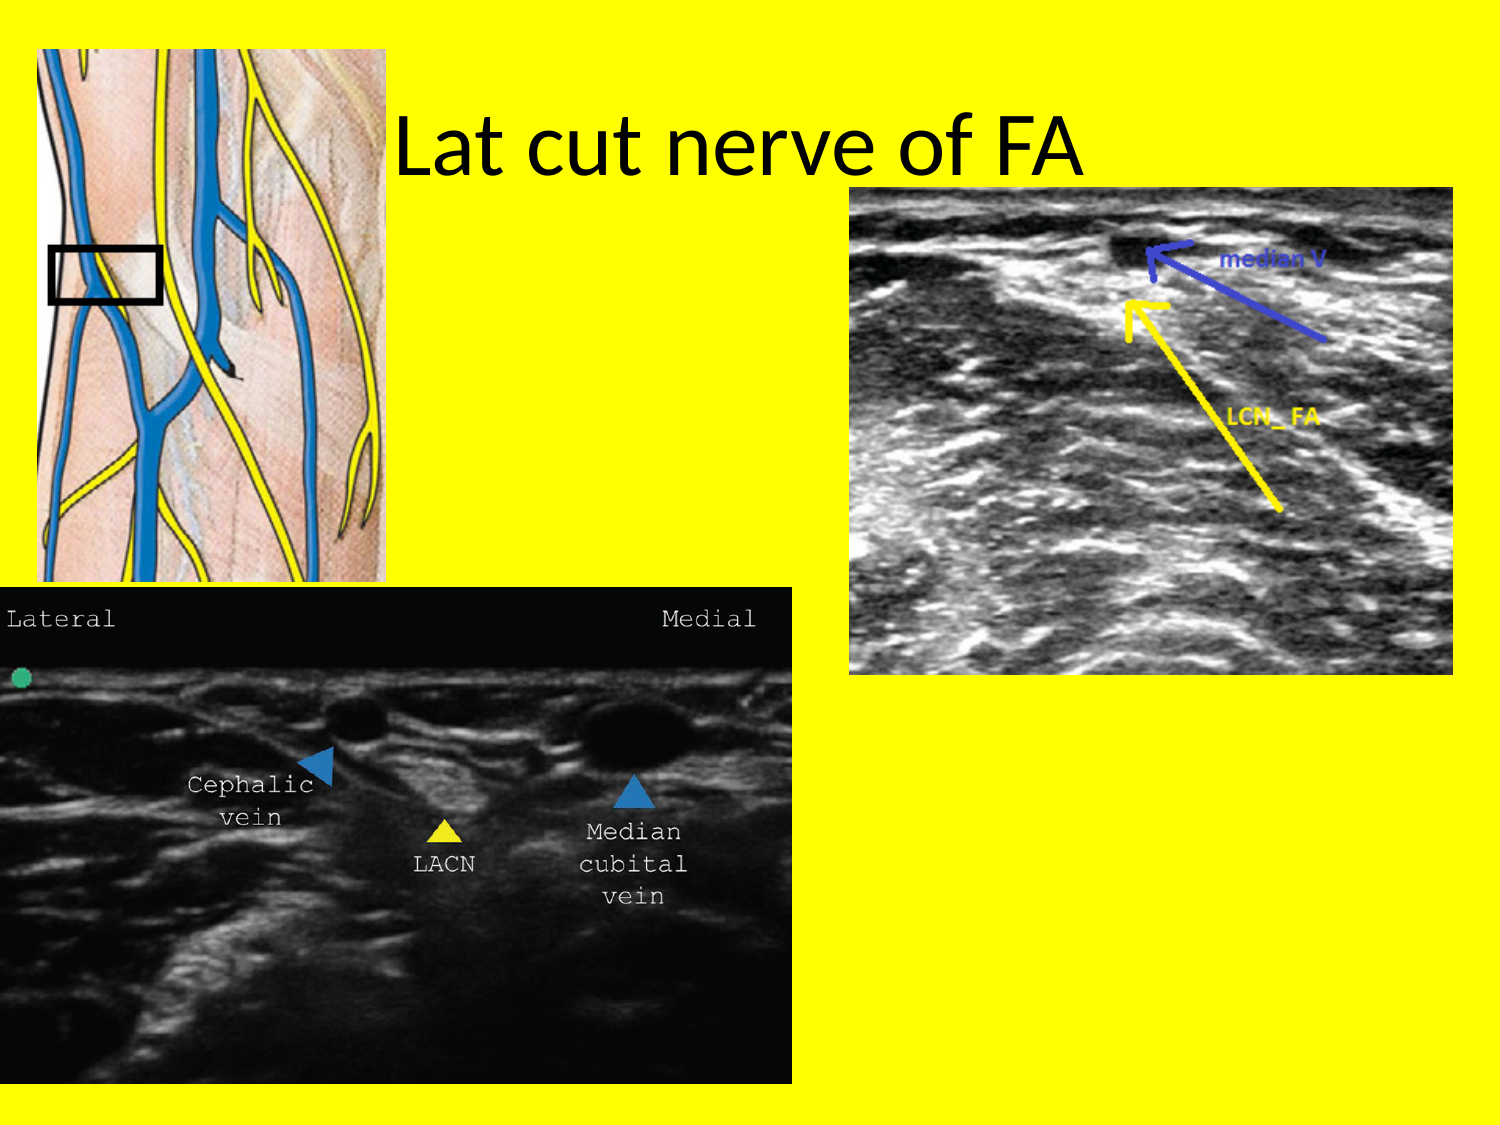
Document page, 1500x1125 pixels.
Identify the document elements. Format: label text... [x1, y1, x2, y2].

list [37, 49, 387, 582]
picture [0, 587, 792, 1084]
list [849, 187, 1453, 676]
title Lat cut nerve of FA [75, 45, 1425, 233]
